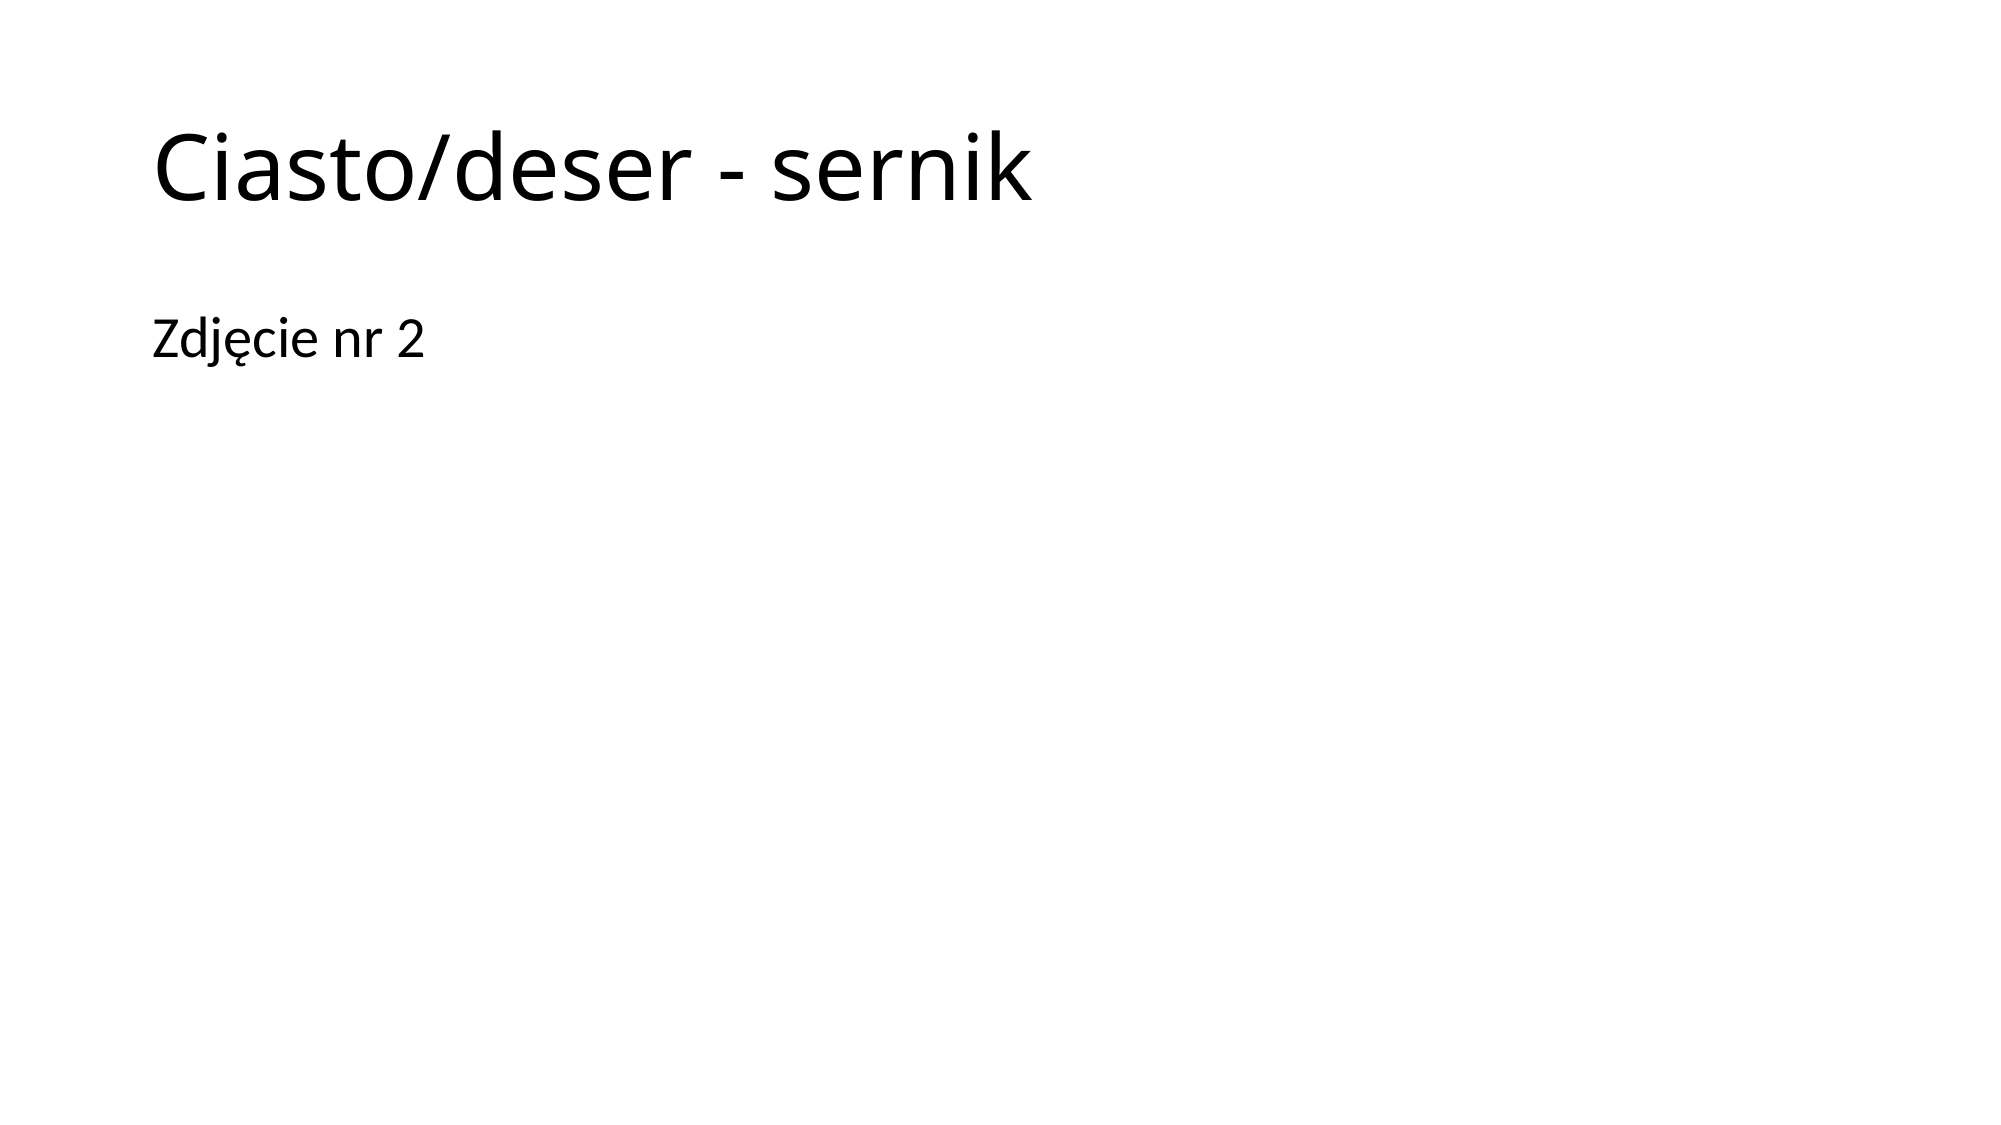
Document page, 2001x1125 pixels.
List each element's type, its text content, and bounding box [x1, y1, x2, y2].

title Ciasto/deser - sernik [137, 59, 1863, 283]
list Zdjęcie nr 2 [137, 299, 1863, 1014]
